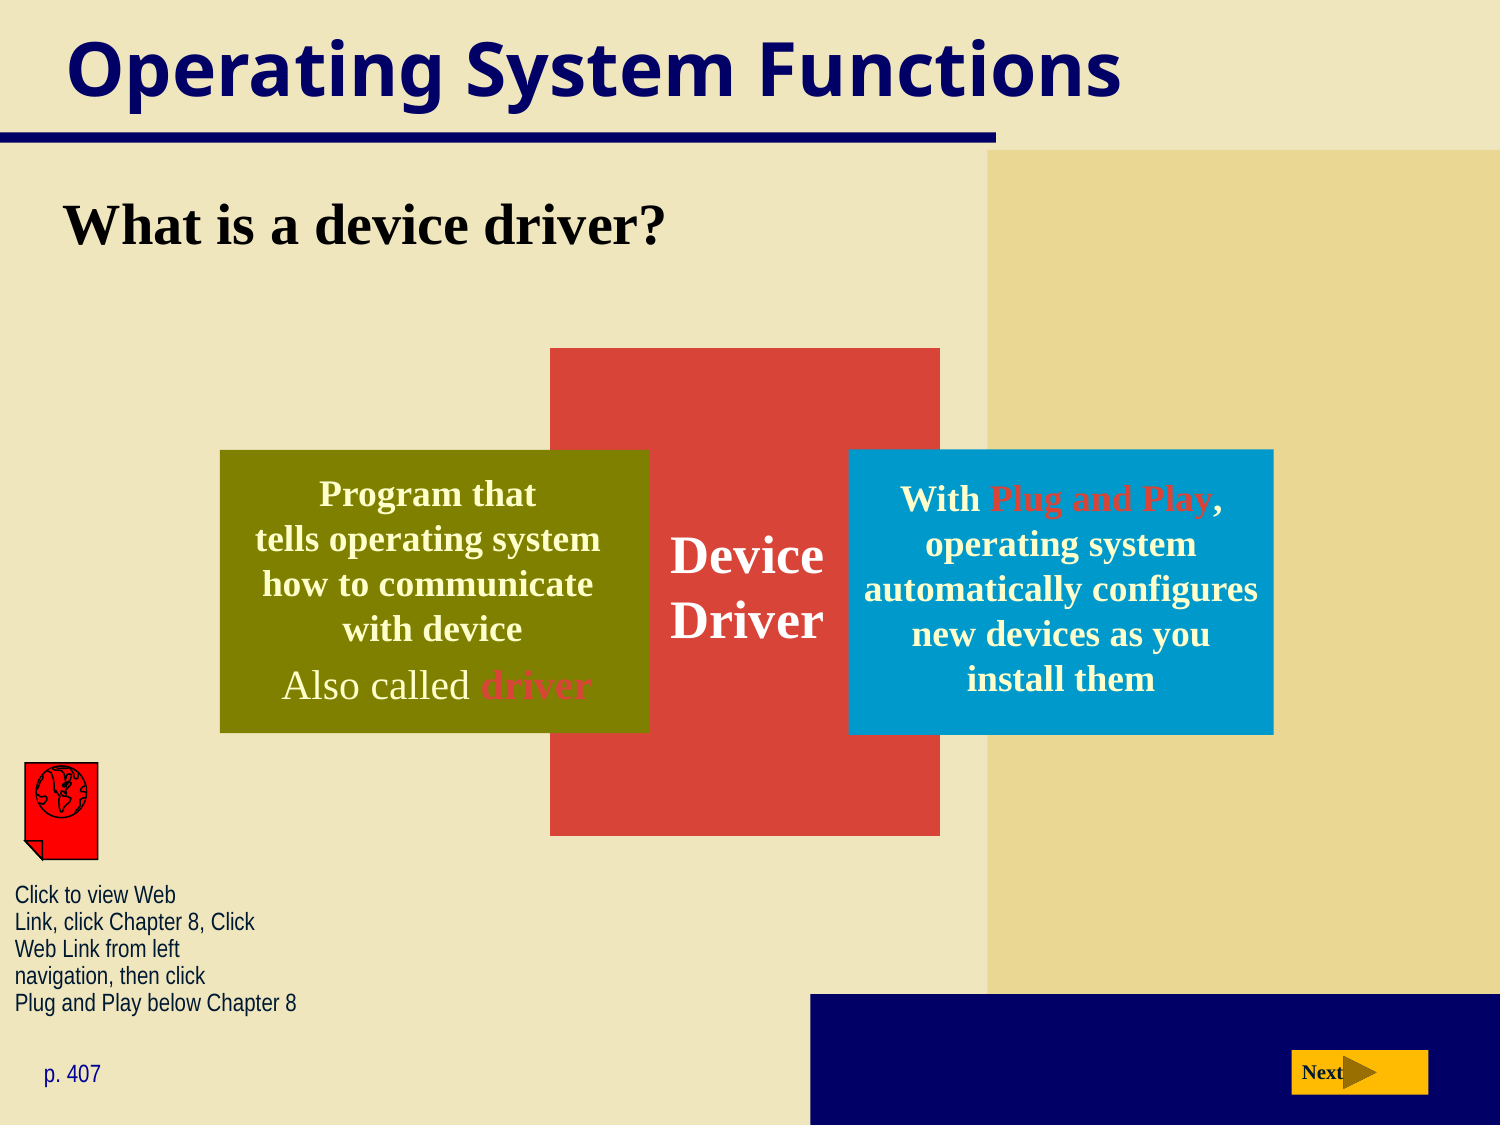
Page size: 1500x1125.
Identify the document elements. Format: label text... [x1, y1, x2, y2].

list What is a device driver? [47, 178, 1457, 276]
text_box p. 407 [29, 1050, 284, 1095]
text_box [0, 762, 326, 976]
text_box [219, 449, 651, 734]
title Operating System Functions [49, 0, 1459, 133]
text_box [549, 399, 940, 785]
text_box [1286, 1049, 1429, 1095]
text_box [848, 449, 1274, 736]
